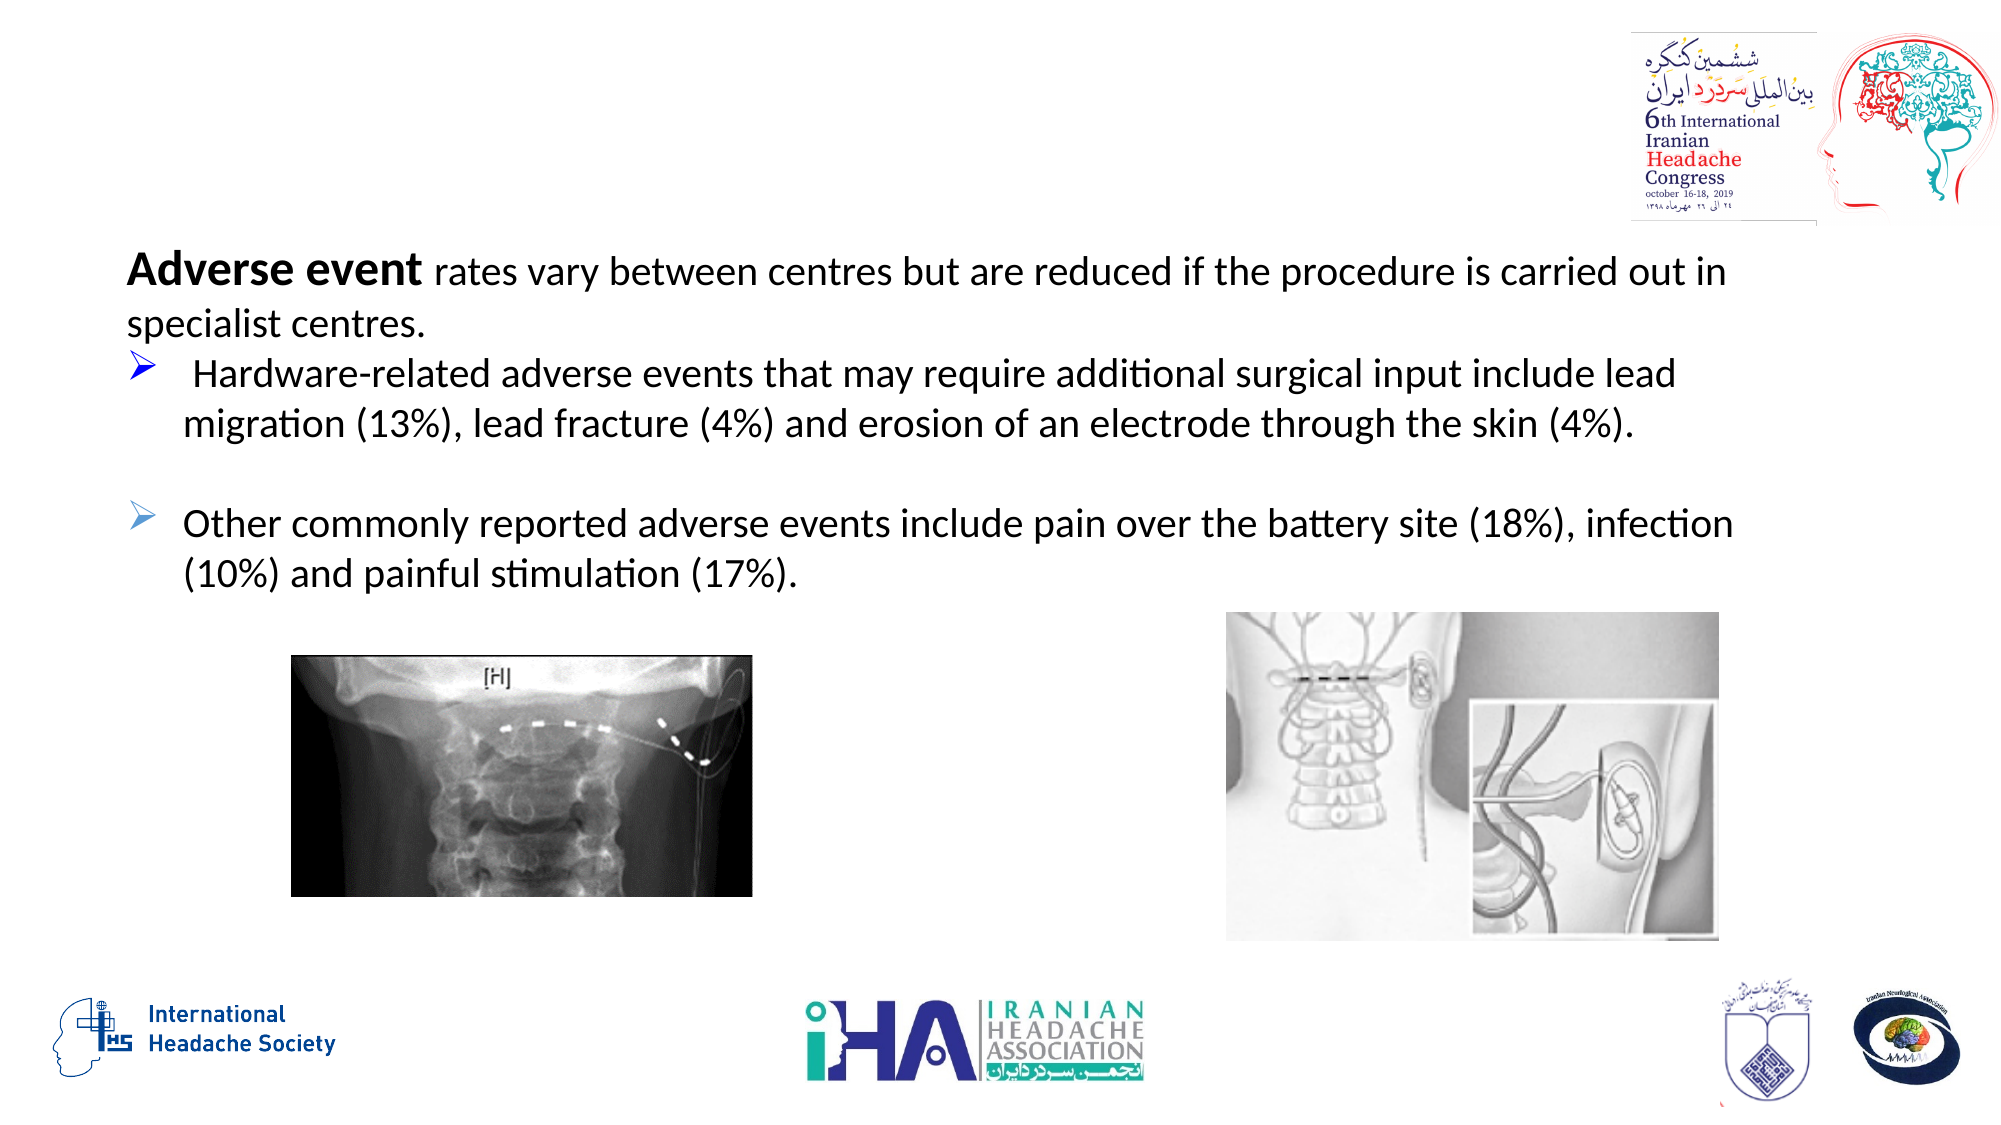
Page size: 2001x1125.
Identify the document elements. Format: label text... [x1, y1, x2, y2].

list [805, 999, 1145, 1083]
picture [1852, 988, 1961, 1086]
text_box Adverse event rates vary between centres but are reduced if the procedure is carried out in specialist centres. Hardware-related adverse events that may require additional surgical input include lead migration (13%), lead fracture (4%) and erosion of an electrode through the skin (4%). Other commonly reported adverse events include pain over the battery site (18%), infection (10%) and painful stimulation (17%). [111, 228, 1838, 604]
picture [25, 969, 362, 1105]
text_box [1226, 612, 1721, 942]
picture [1631, 32, 2000, 226]
picture [291, 655, 754, 898]
picture [1720, 969, 1838, 1107]
